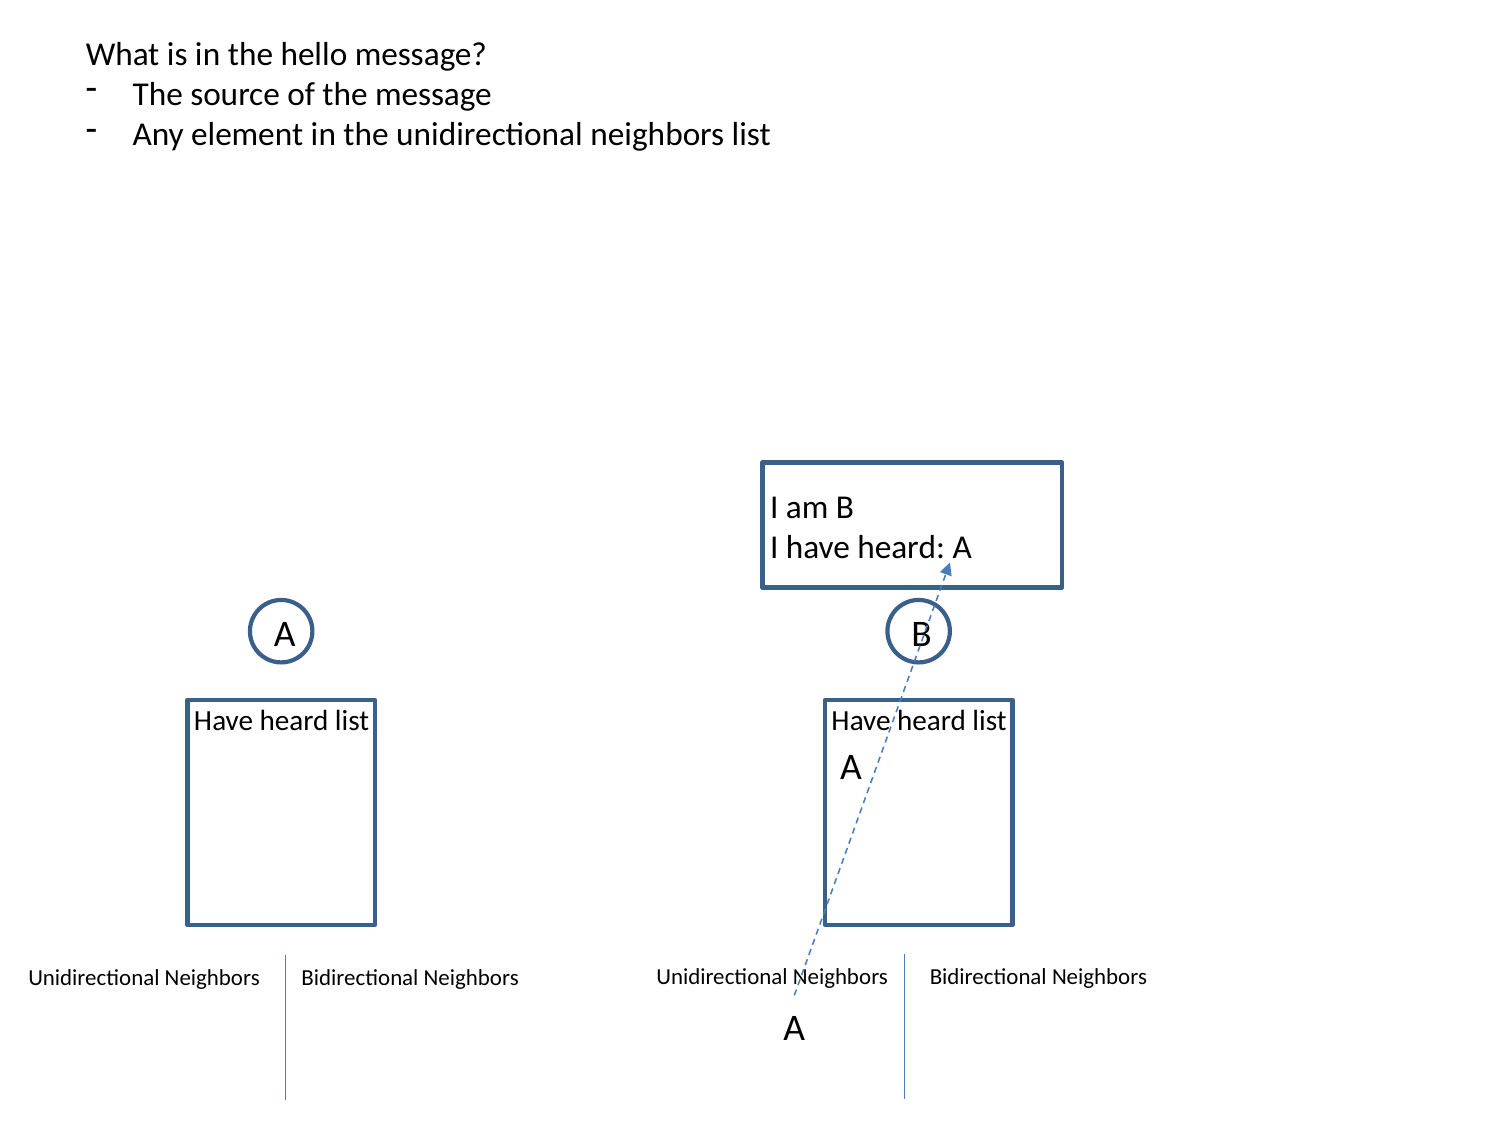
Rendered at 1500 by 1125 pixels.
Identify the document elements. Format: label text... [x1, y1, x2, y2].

text_box A [768, 995, 821, 1055]
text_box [794, 562, 951, 996]
text_box Unidirectional Neighbors [641, 953, 789, 997]
text_box Unidirectional Neighbors [13, 954, 276, 998]
text_box I am B I have heard: A [760, 460, 1064, 590]
text_box [185, 745, 377, 927]
text_box Have heard list [955, 694, 1022, 745]
text_box What is in the hello message? The source of the message Any element in the unidirectional neighbors list [71, 24, 787, 160]
text_box Bidirectional Neighbors [286, 954, 535, 998]
text_box Have heard list [179, 694, 385, 745]
text_box [955, 745, 1015, 927]
text_box A [247, 597, 315, 665]
text_box Bidirectional Neighbors [955, 953, 1163, 997]
